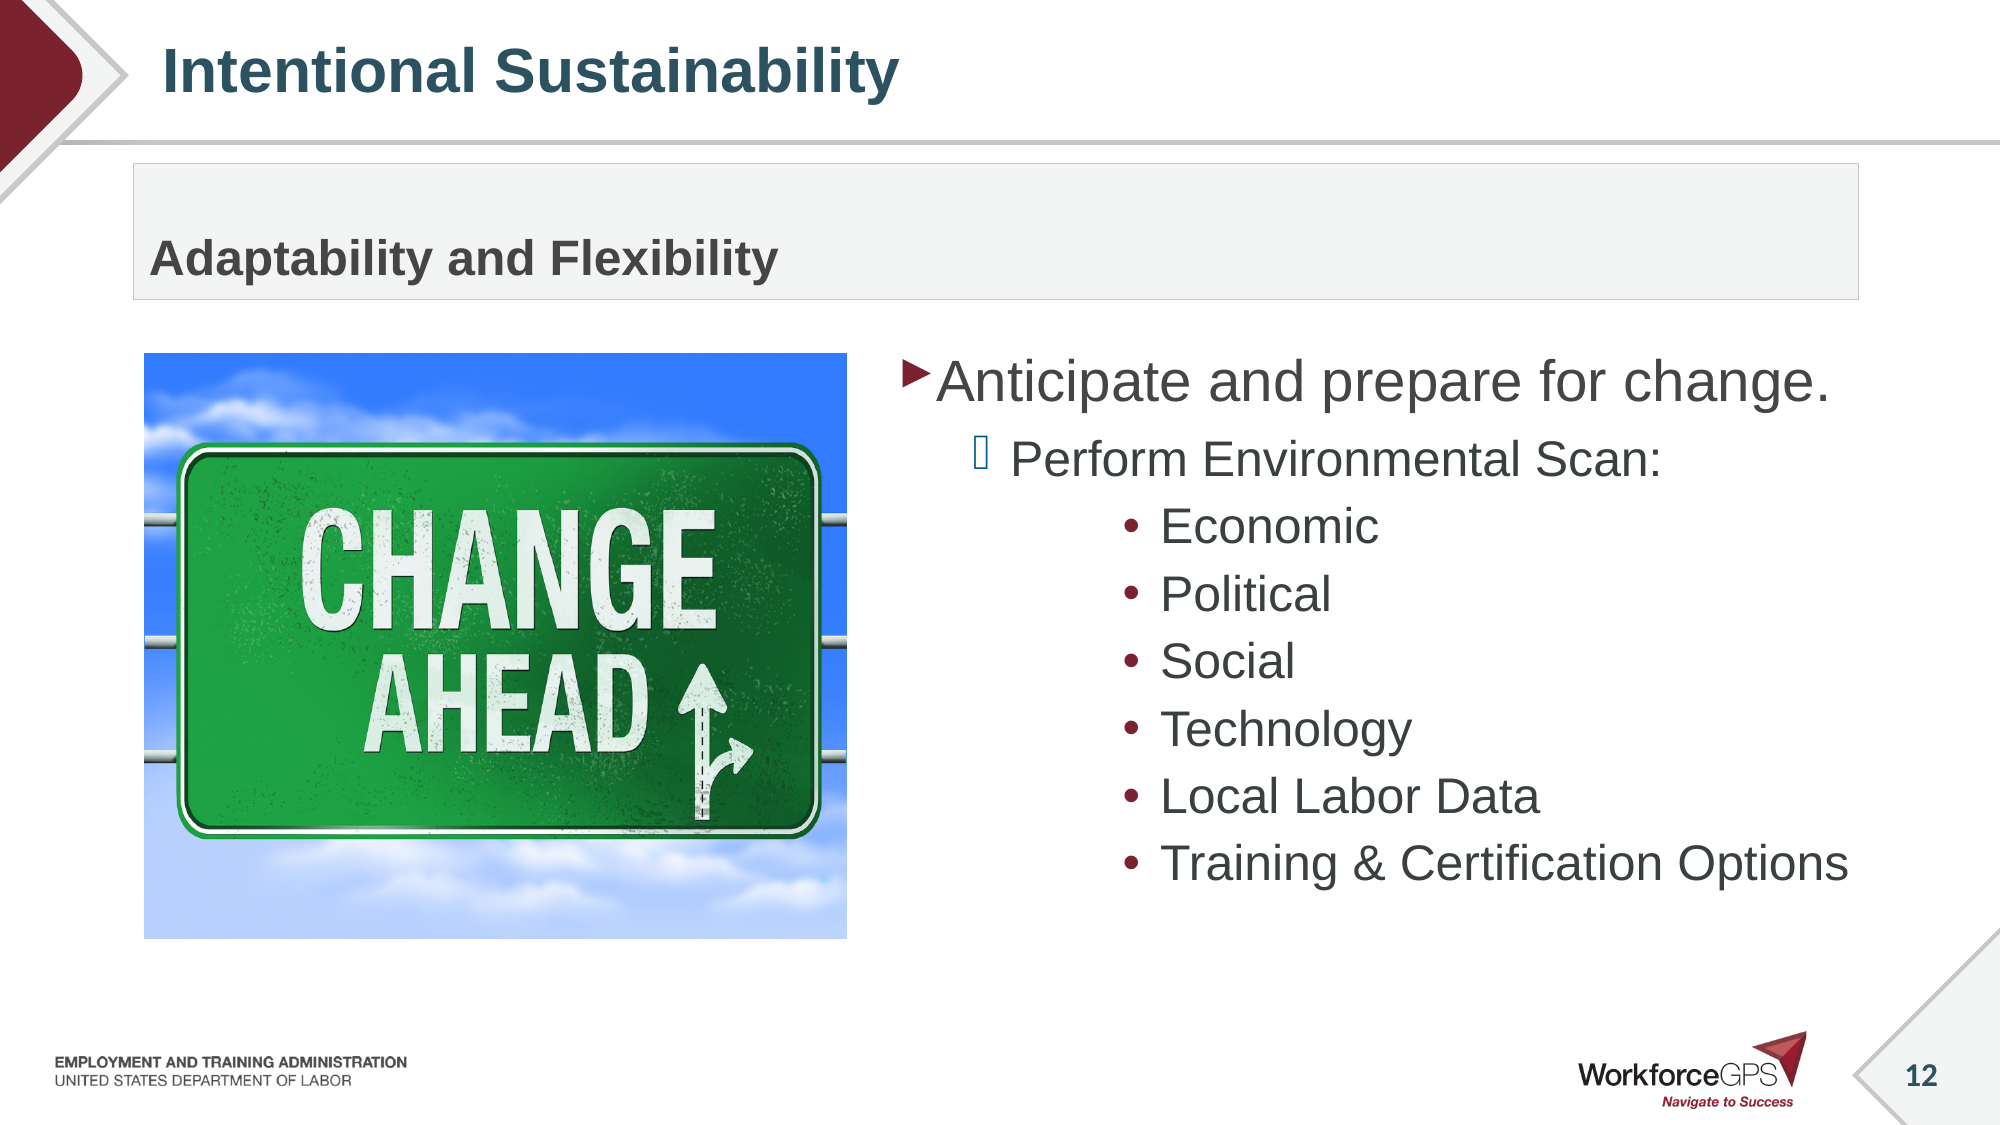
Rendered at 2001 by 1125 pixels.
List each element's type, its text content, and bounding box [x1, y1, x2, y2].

slide_number 12 [1867, 1042, 1975, 1103]
picture [143, 353, 848, 939]
title Intentional Sustainability [132, 7, 1950, 137]
list Adaptability and Flexibility [133, 163, 1859, 300]
list Anticipate and prepare for change. Perform Environmental Scan: Economic Political Social Technology Local Labor Data Training & Certification Options [882, 340, 1962, 947]
